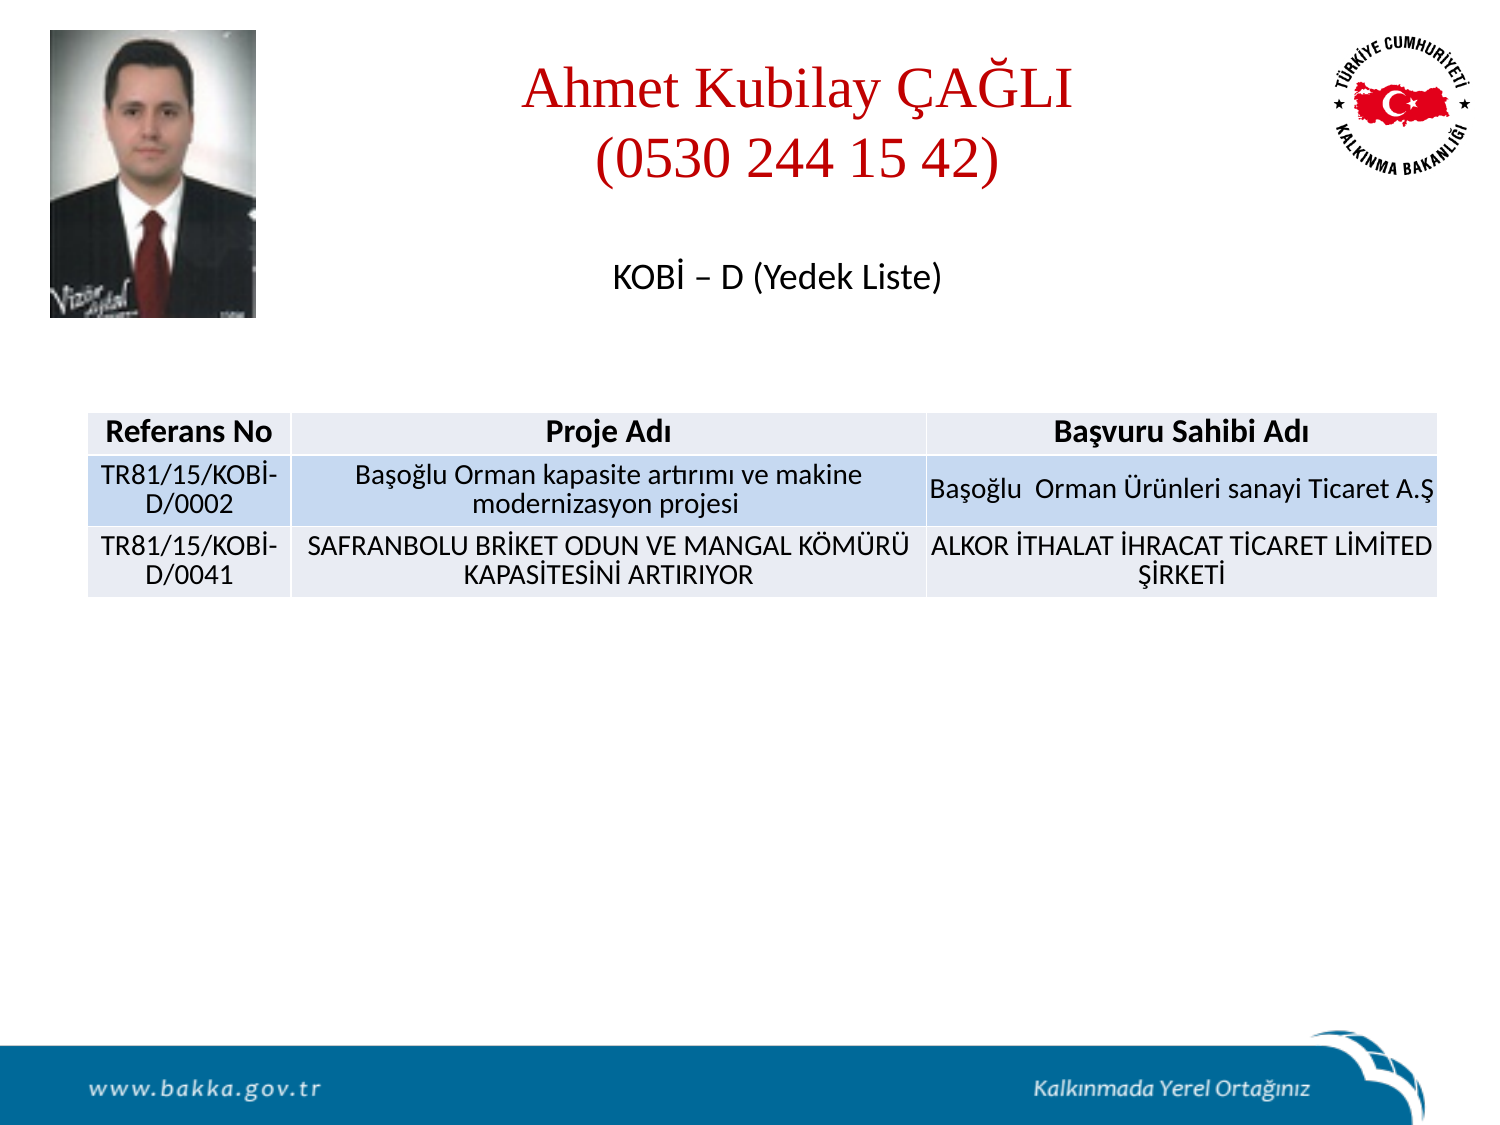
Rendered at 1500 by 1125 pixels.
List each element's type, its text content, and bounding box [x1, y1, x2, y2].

table_header Referans No [88, 413, 290, 454]
table_cell Başoğlu Orman Ürünleri sanayi Ticaret A.Ş [927, 456, 1437, 526]
table_cell TR81/15/KOBİ-D/0002 [88, 456, 290, 526]
picture [1328, 30, 1475, 181]
picture [50, 30, 256, 318]
table_cell TR81/15/KOBİ-D/0041 [88, 527, 290, 597]
table_header Başvuru Sahibi Adı [927, 413, 1437, 454]
table_cell Başoğlu Orman kapasite artırımı ve makine modernizasyon projesi [292, 456, 926, 526]
table_header Proje Adı [292, 413, 926, 454]
text_box KOBİ – D (Yedek Liste) [598, 244, 958, 305]
table_cell ALKOR İTHALAT İHRACAT TİCARET LİMİTED ŞİRKETİ [927, 527, 1437, 597]
title Ahmet Kubilay ÇAĞLI (0530 244 15 42) [257, 31, 1425, 209]
table_cell SAFRANBOLU BRİKET ODUN VE MANGAL KÖMÜRÜ KAPASİTESİNİ ARTIRIYOR [292, 527, 926, 597]
